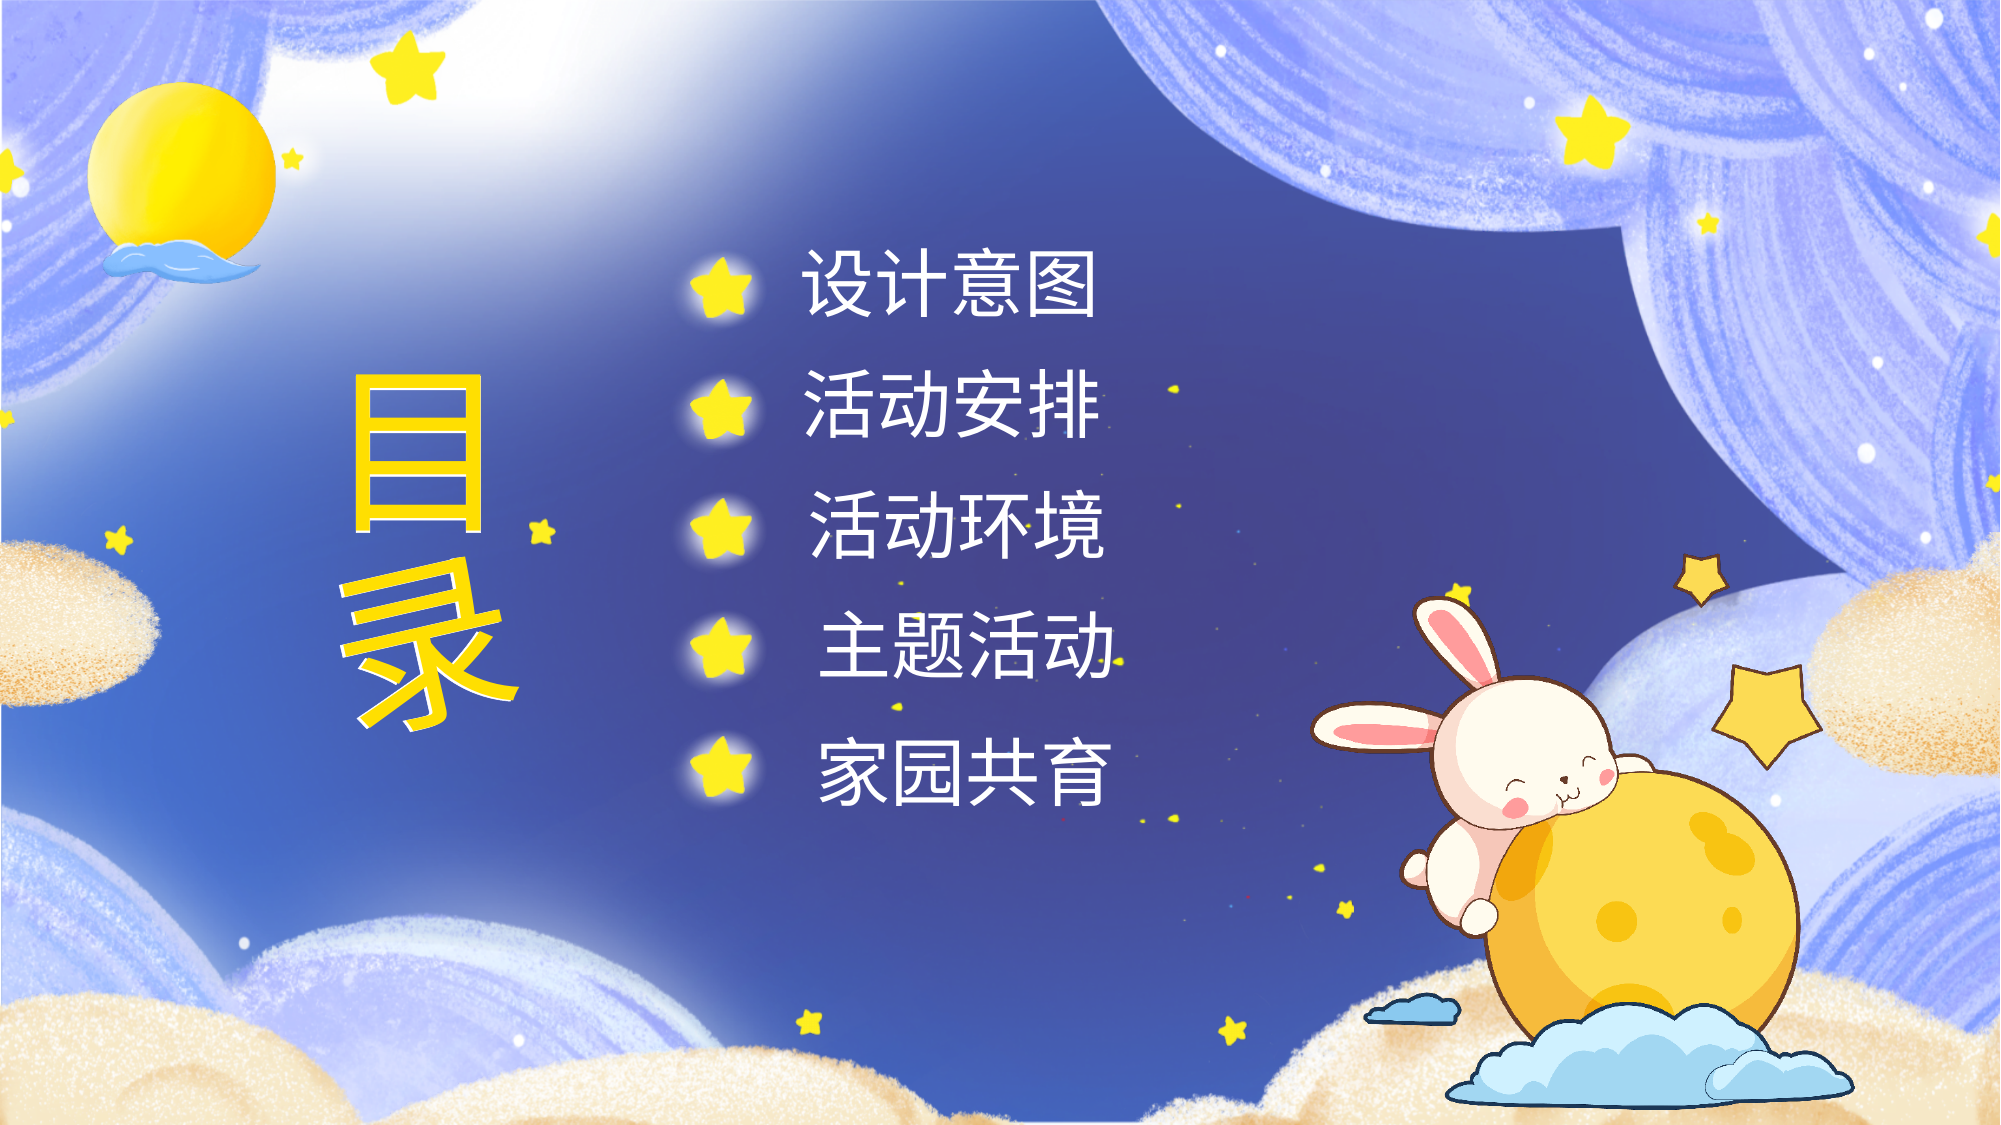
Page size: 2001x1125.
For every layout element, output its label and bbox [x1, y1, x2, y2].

text_box [669, 239, 1117, 351]
text_box [308, 516, 579, 754]
text_box [669, 719, 1133, 830]
text_box [669, 600, 1134, 711]
picture [0, 0, 2000, 1125]
text_box [310, 326, 527, 516]
text_box [669, 359, 1119, 472]
text_box [669, 481, 1125, 592]
